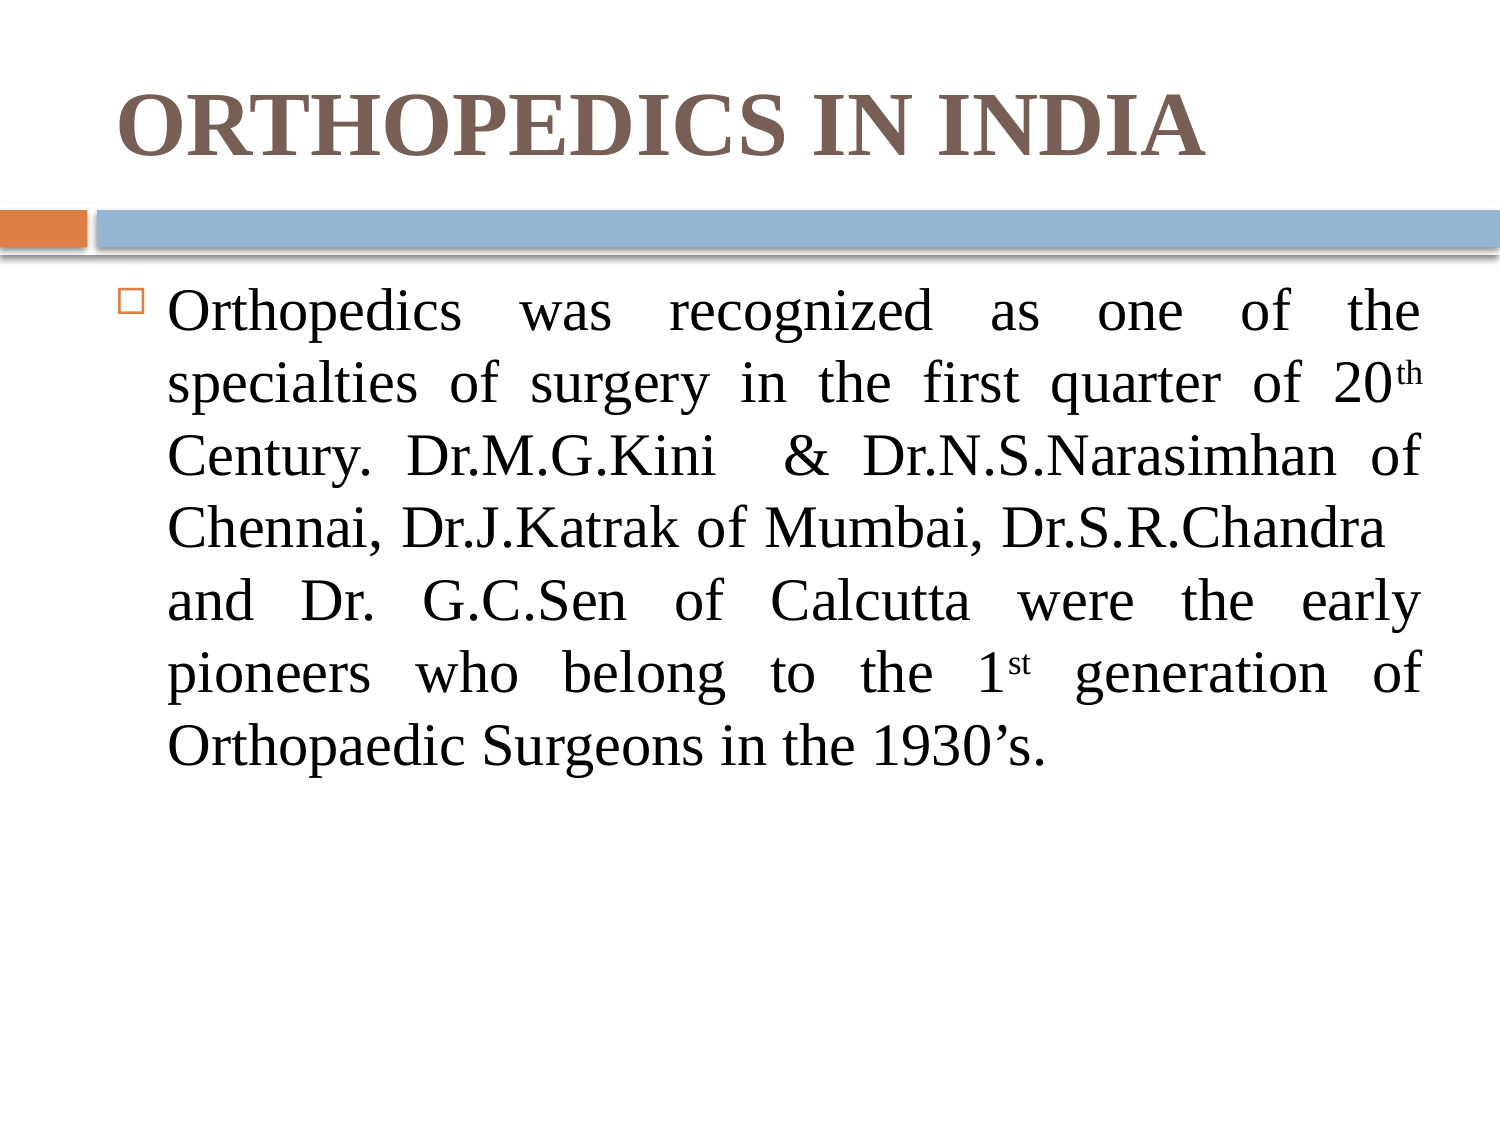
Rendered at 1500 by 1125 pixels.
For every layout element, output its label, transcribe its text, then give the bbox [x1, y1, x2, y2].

list Orthopedics was recognized as one of the specialties of surgery in the first quarter of 20th Century. Dr.M.G.Kini & Dr.N.S.Narasimhan of Chennai, Dr.J.Katrak of Mumbai, Dr.S.R.Chandra and Dr. G.C.Sen of Calcutta were the early pioneers who belong to the 1st generation of Orthopaedic Surgeons in the 1930’s. [100, 262, 1438, 1000]
title ORTHOPEDICS IN INDIA [100, 37, 1438, 200]
